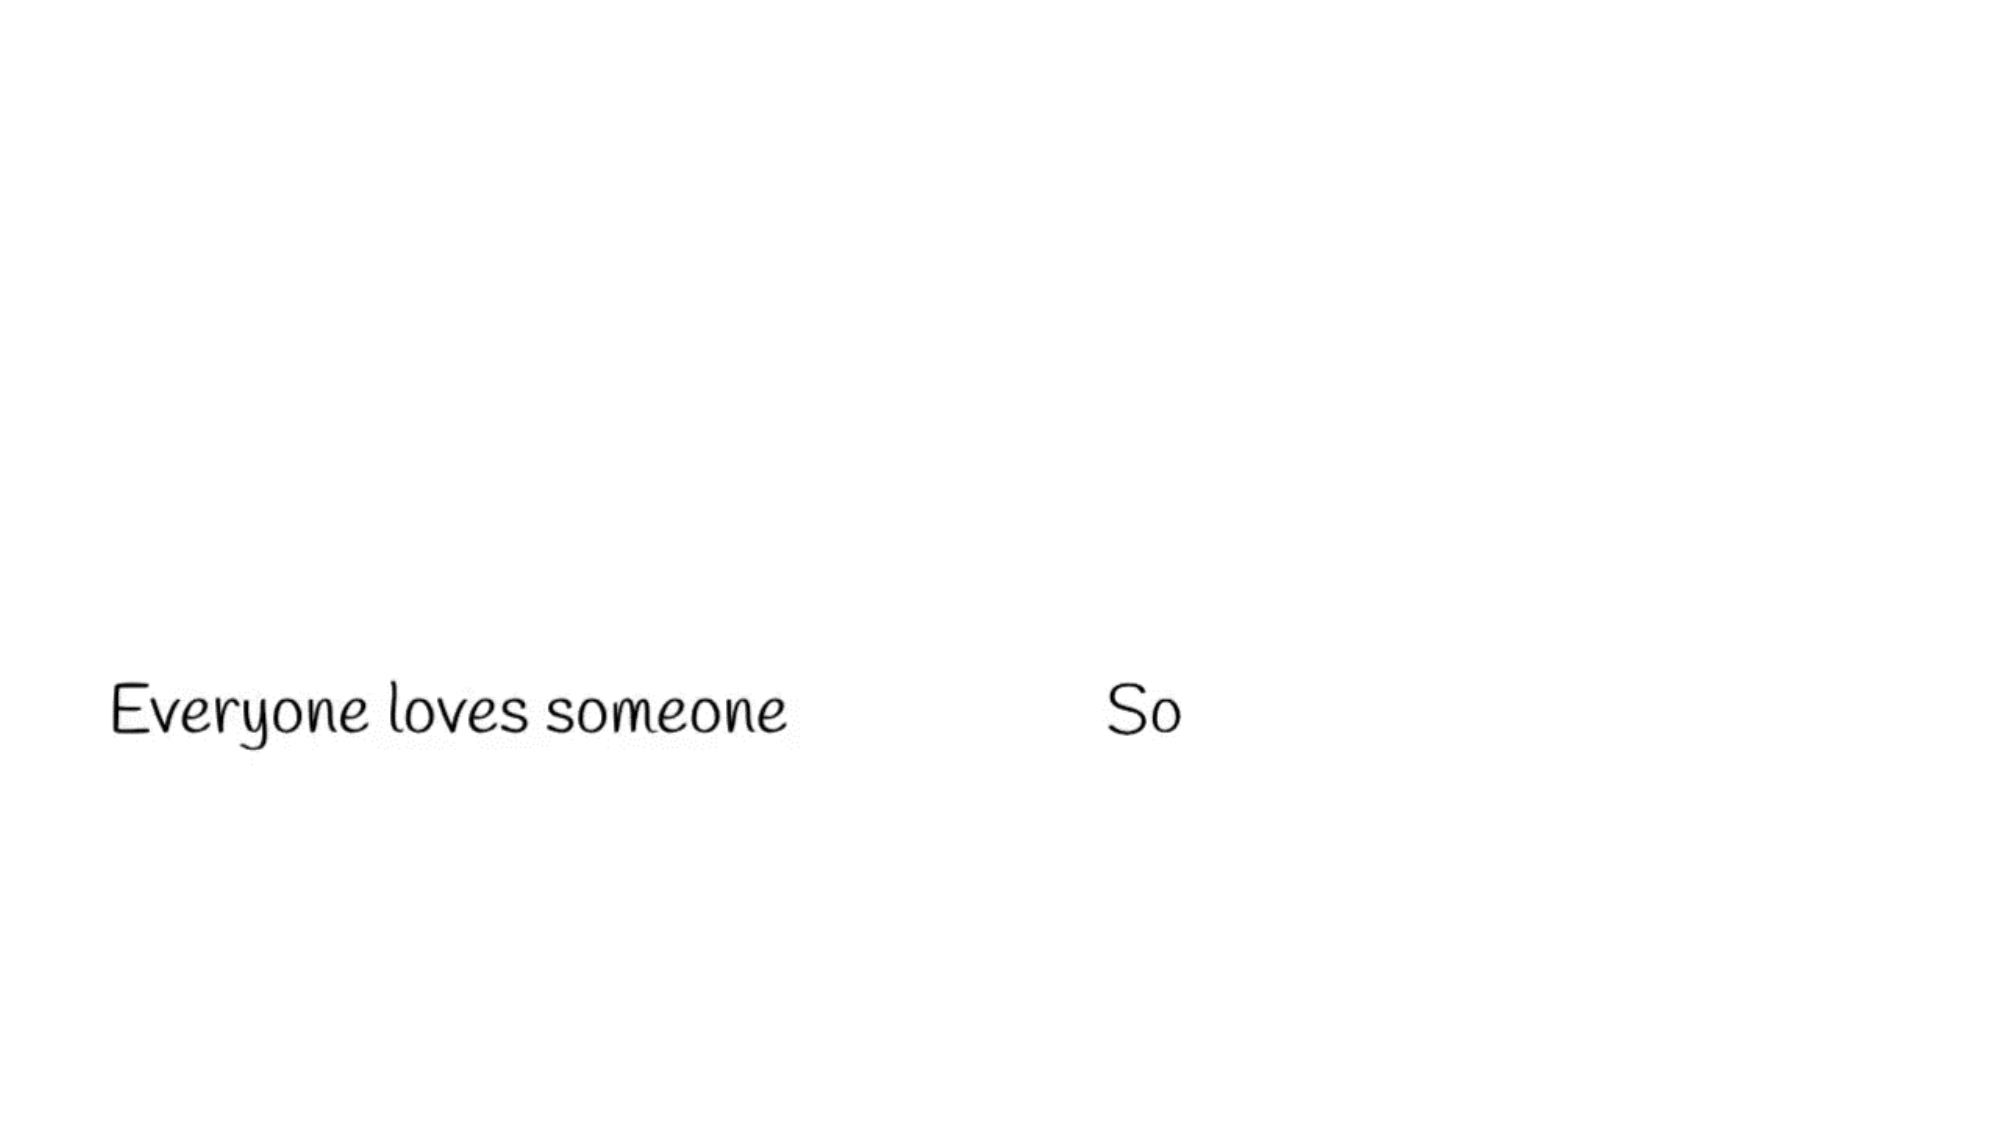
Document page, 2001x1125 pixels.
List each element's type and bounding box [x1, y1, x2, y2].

text_box [0, 0, 2000, 1125]
